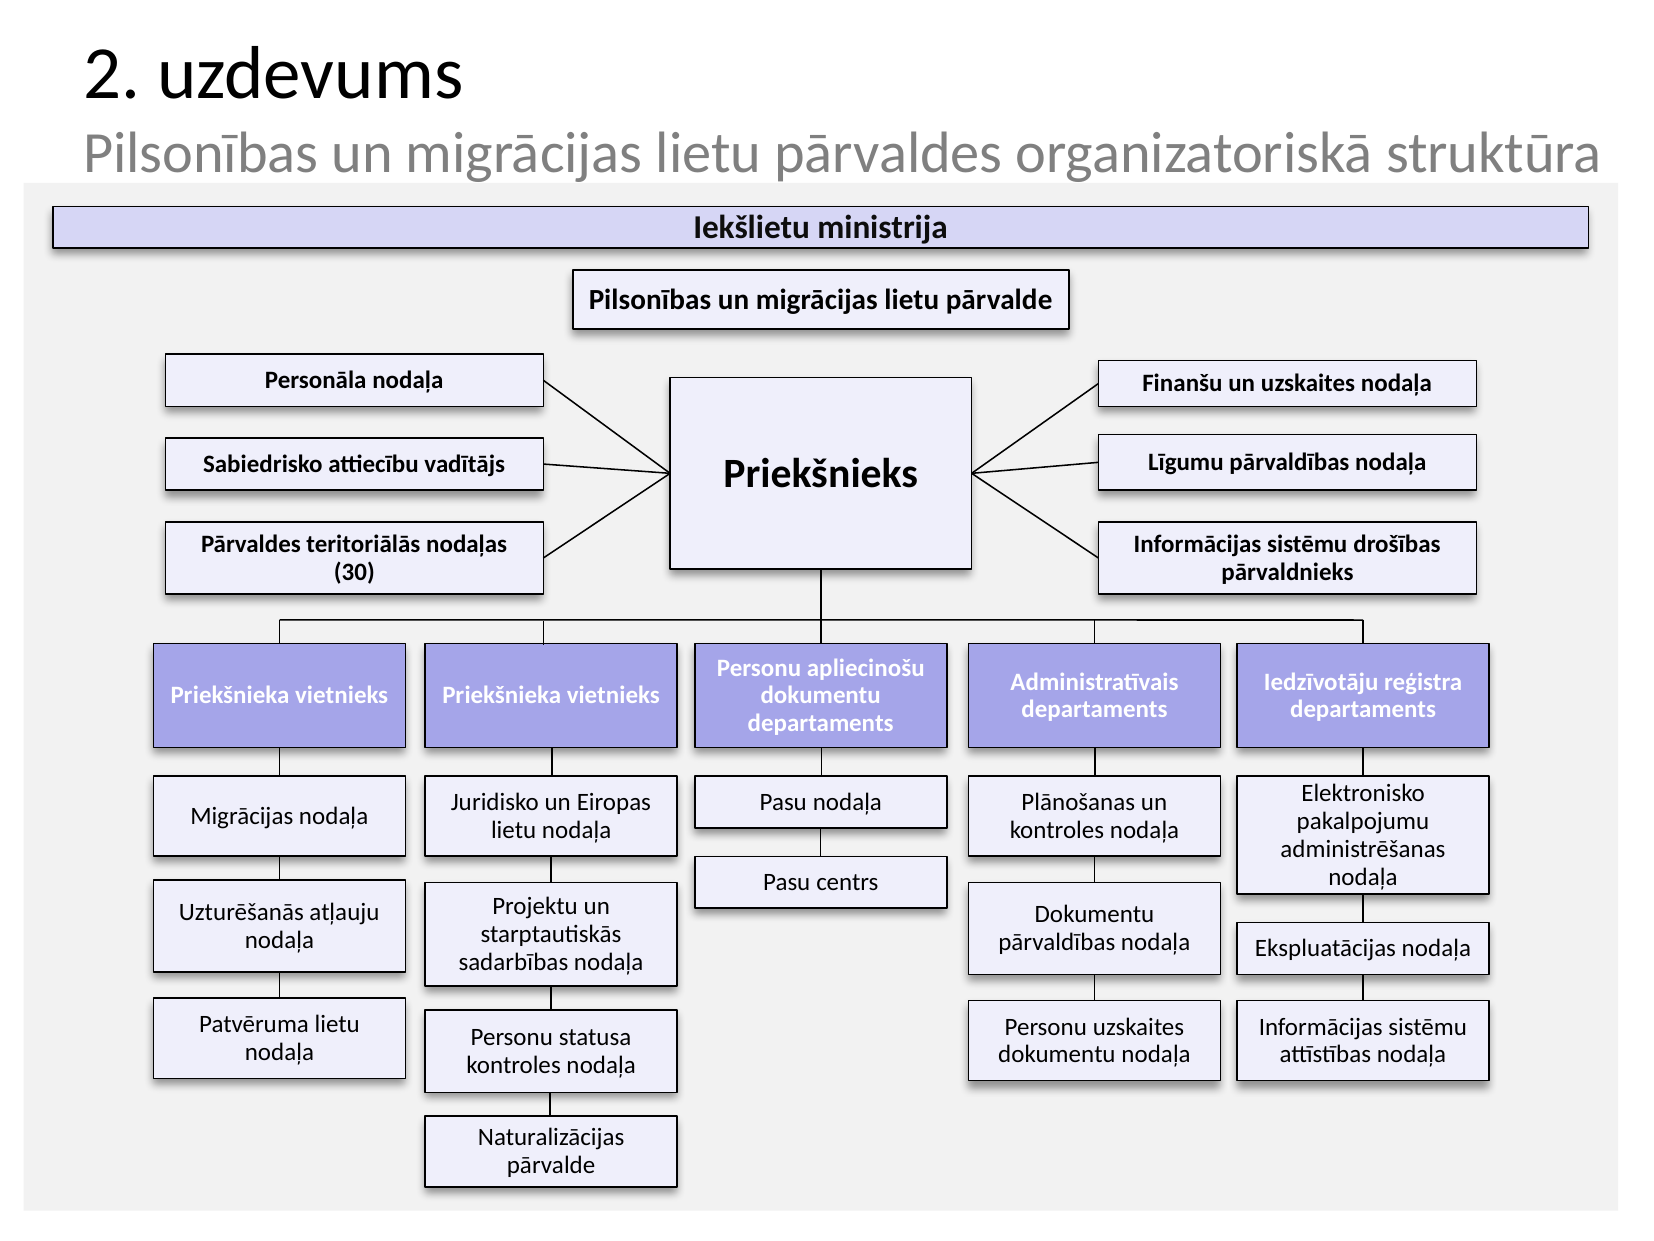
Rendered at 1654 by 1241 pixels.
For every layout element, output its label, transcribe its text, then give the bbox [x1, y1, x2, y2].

text_box Dokumentu pārvaldības nodaļa [968, 882, 1221, 975]
text_box Finanšu un uzskaites nodaļa [1098, 360, 1477, 407]
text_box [971, 462, 1099, 473]
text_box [542, 379, 671, 474]
text_box Juridisko un Eiropas lietu nodaļa [424, 775, 678, 857]
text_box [971, 473, 1099, 559]
text_box Ekspluatācijas nodaļa [1236, 922, 1490, 975]
text_box Līgumu pārvaldības nodaļa [1103, 434, 1477, 491]
text_box Patvēruma lietu nodaļa [153, 997, 406, 1079]
text_box Personāla nodaļa [165, 353, 544, 407]
text_box [23, 182, 1619, 1211]
text_box Plānošanas un kontroles nodaļa [968, 775, 1221, 857]
text_box Elektronisko pakalpojumu administrēšanas nodaļa [1236, 775, 1490, 895]
text_box Migrācijas nodaļa [153, 775, 406, 857]
text_box 2. uzdevums Pilsonības un migrācijas lietu pārvaldes organizatoriskā struktūra [83, 0, 1654, 207]
text_box Priekšnieks [669, 377, 972, 570]
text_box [971, 383, 1099, 462]
text_box Personu statusa kontroles nodaļa [424, 1009, 678, 1093]
text_box Iekšlietu ministrija [52, 206, 1589, 249]
text_box Uzturēšanās atļauju nodaļa [153, 879, 406, 973]
text_box Sabiedrisko attiecību vadītājs [165, 437, 537, 491]
text_box Priekšnieka vietnieks [424, 643, 678, 748]
text_box Pasu centrs [694, 856, 948, 909]
text_box Administratīvais departaments [968, 643, 1221, 748]
text_box Iedzīvotāju reģistra departaments [1236, 643, 1490, 748]
text_box Naturalizācijas pārvalde [424, 1115, 678, 1188]
text_box Projektu un starptautiskās sadarbības nodaļa [424, 882, 678, 987]
text_box Pārvaldes teritoriālās nodaļas (30) [165, 521, 544, 595]
text_box Priekšnieka vietnieks [153, 643, 406, 748]
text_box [542, 480, 671, 559]
text_box Personu uzskaites dokumentu nodaļa [968, 1000, 1221, 1081]
text_box Pasu nodaļa [694, 775, 948, 829]
text_box Informācijas sistēmu drošības pārvaldnieks [1098, 521, 1477, 595]
text_box Informācijas sistēmu attīstības nodaļa [1236, 1000, 1490, 1081]
text_box Personu apliecinošu dokumentu departaments [694, 643, 948, 748]
text_box Pilsonības un migrācijas lietu pārvalde [572, 269, 1070, 330]
